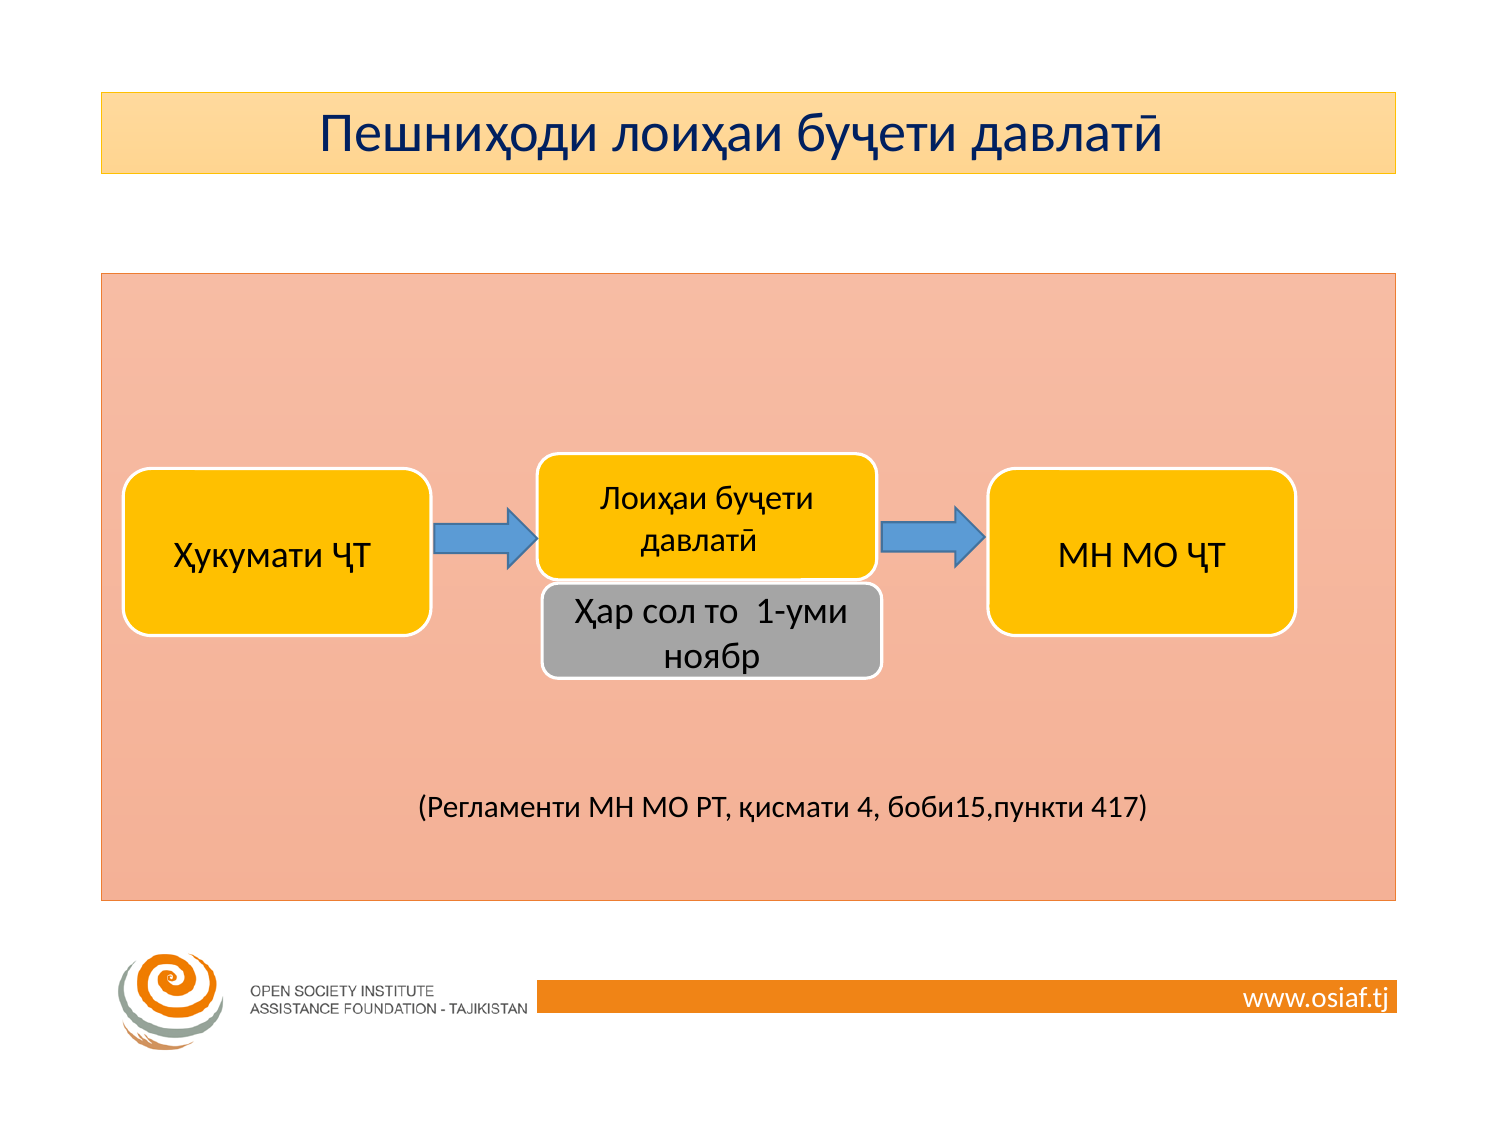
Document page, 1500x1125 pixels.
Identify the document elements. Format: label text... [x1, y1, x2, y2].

text_box Ҳар сол то 1-уми ноябр [540, 581, 884, 680]
text_box МН МО ҶТ [986, 466, 1298, 638]
text_box [880, 505, 987, 569]
text_box [433, 506, 539, 571]
picture [102, 933, 538, 1060]
text_box Лоиҳаи буҷети давлатӣ [535, 452, 879, 582]
text_box Ҳукумати ҶТ [121, 466, 433, 638]
title Пешниҳоди лоиҳаи буҷети давлатӣ [101, 92, 1396, 174]
list (Регламенти МН МО РТ, қисмати 4, боби15,пункти 417) [101, 273, 1396, 901]
